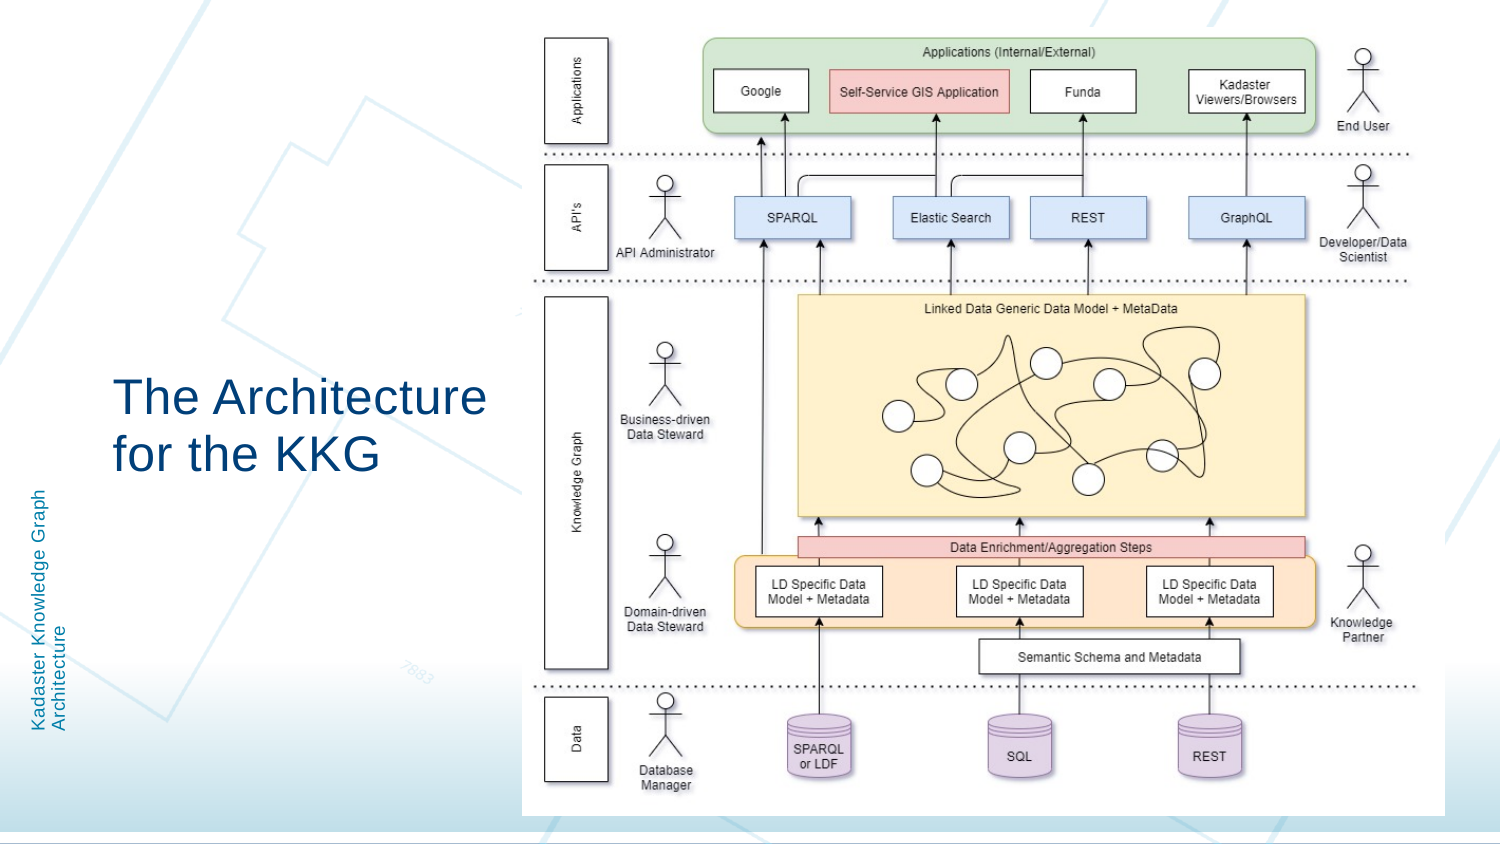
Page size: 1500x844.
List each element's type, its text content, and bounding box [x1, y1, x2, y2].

picture [522, 27, 1445, 816]
list The Architecture for the KKG [112, 369, 522, 423]
title Kadaster Knowledge Graph Architecture [0, 421, 98, 844]
